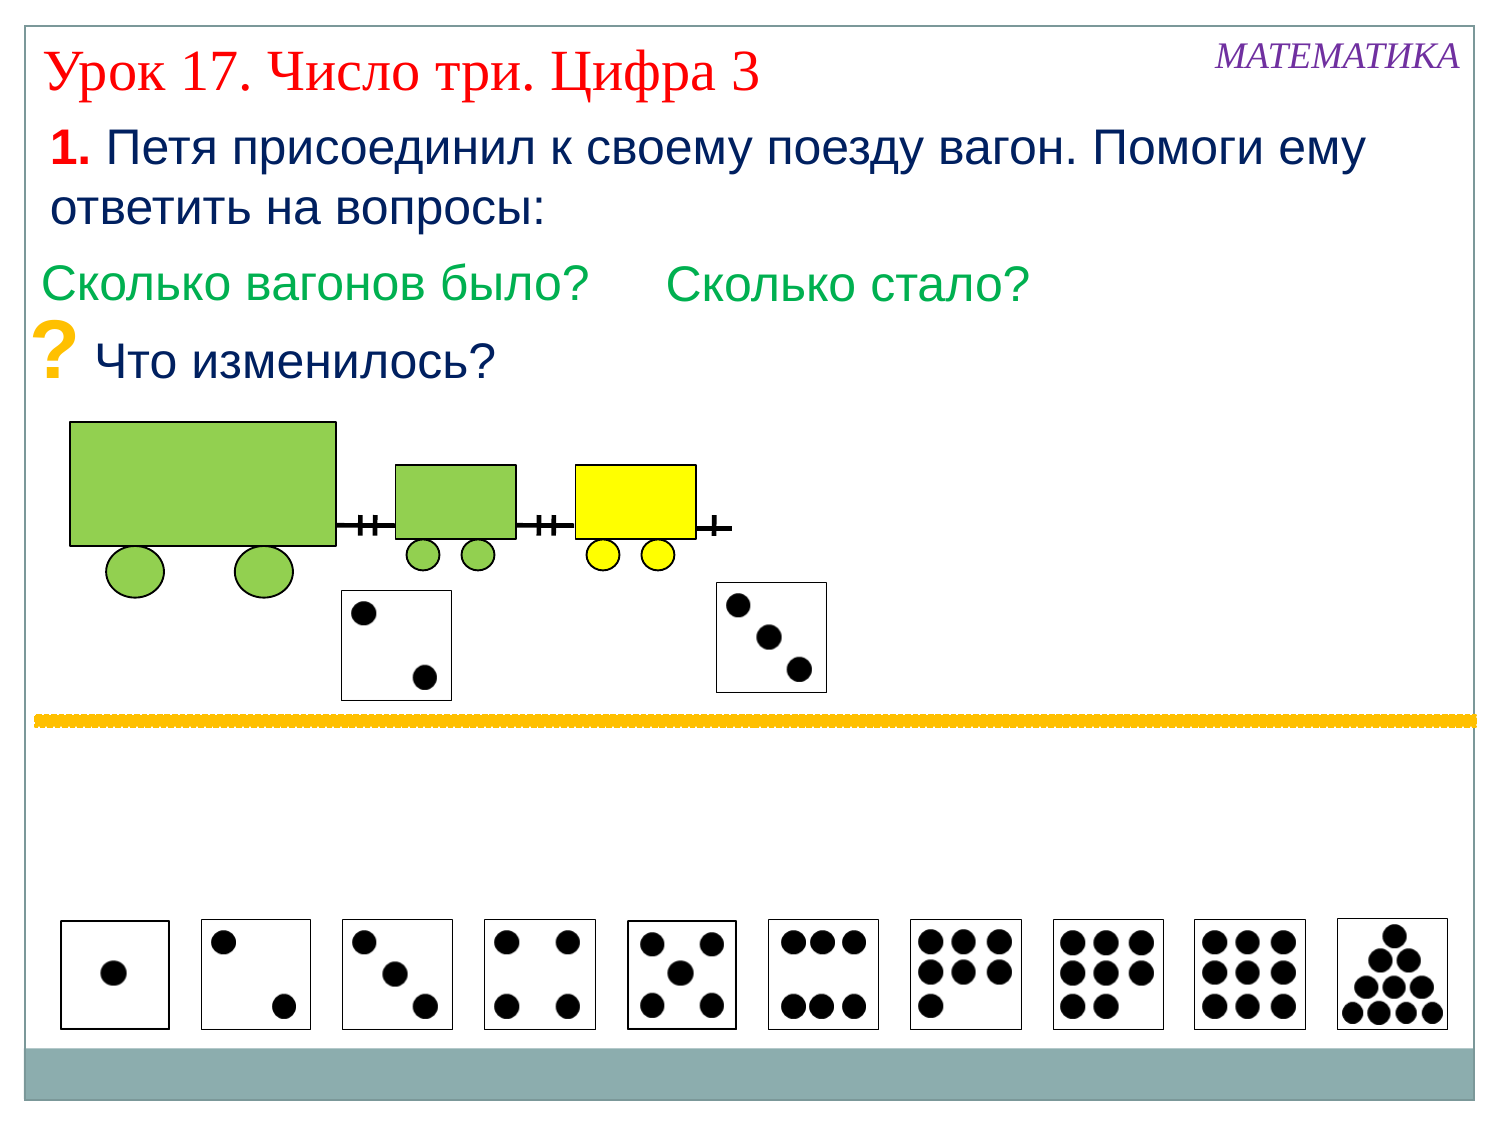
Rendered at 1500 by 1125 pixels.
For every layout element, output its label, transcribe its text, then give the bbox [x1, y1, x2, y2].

picture [767, 919, 880, 1031]
text_box 1. Петя присоединил к своему поезду вагон. Помоги ему ответить на вопросы: [35, 107, 1430, 242]
text_box Урок 17. Число три. Цифра 3 [28, 25, 824, 110]
picture [341, 590, 452, 702]
picture [910, 919, 1022, 1031]
picture [484, 919, 596, 1031]
picture [342, 919, 453, 1031]
picture [1337, 918, 1448, 1031]
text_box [70, 421, 396, 598]
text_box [395, 464, 572, 571]
picture [626, 920, 737, 1031]
picture [1194, 919, 1307, 1031]
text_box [575, 464, 732, 571]
picture [200, 919, 312, 1031]
text_box [34, 714, 1477, 728]
text_box Сколько стало? [650, 243, 1069, 319]
picture [1053, 919, 1164, 1031]
text_box ? Что изменилось? [14, 287, 671, 403]
text_box МАТЕМАТИКА [1200, 23, 1476, 84]
picture [715, 582, 827, 693]
text_box Сколько вагонов было? [26, 243, 650, 287]
picture [59, 920, 170, 1031]
